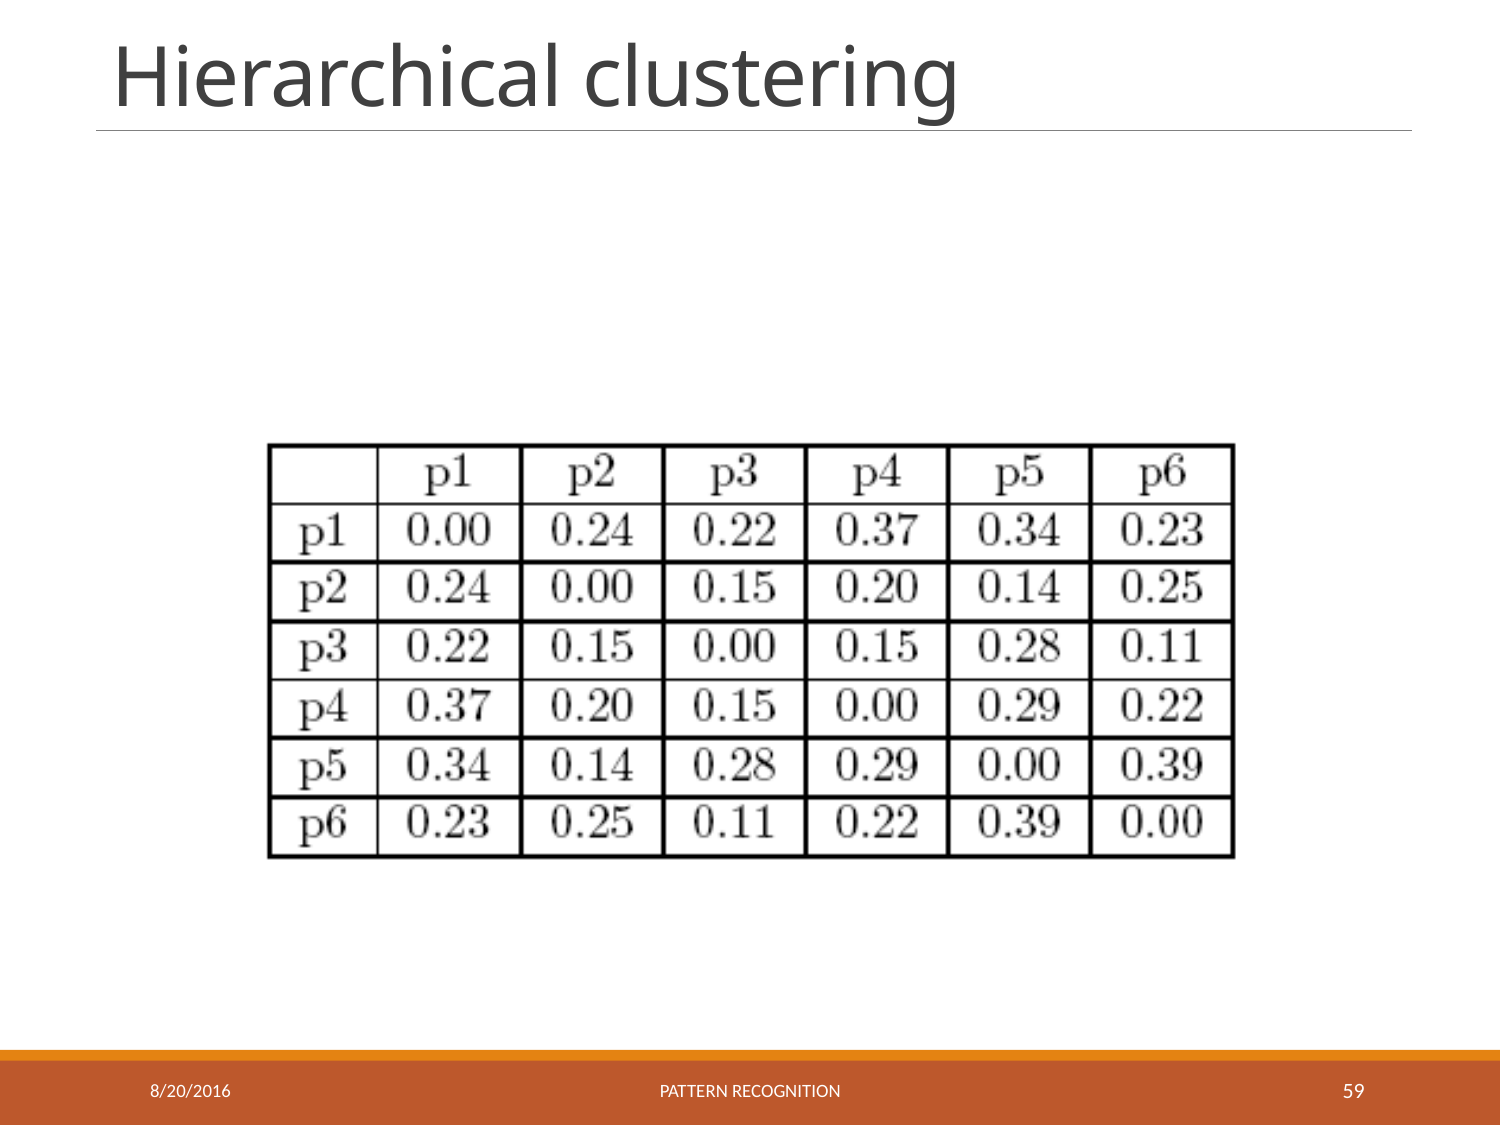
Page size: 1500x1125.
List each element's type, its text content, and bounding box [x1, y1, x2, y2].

title Hierarchical clustering [96, 19, 1413, 131]
picture [261, 436, 1241, 862]
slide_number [135, 1059, 440, 1120]
footer Pattern recognition [453, 1059, 1047, 1120]
slide_number 59 [1218, 1059, 1380, 1120]
